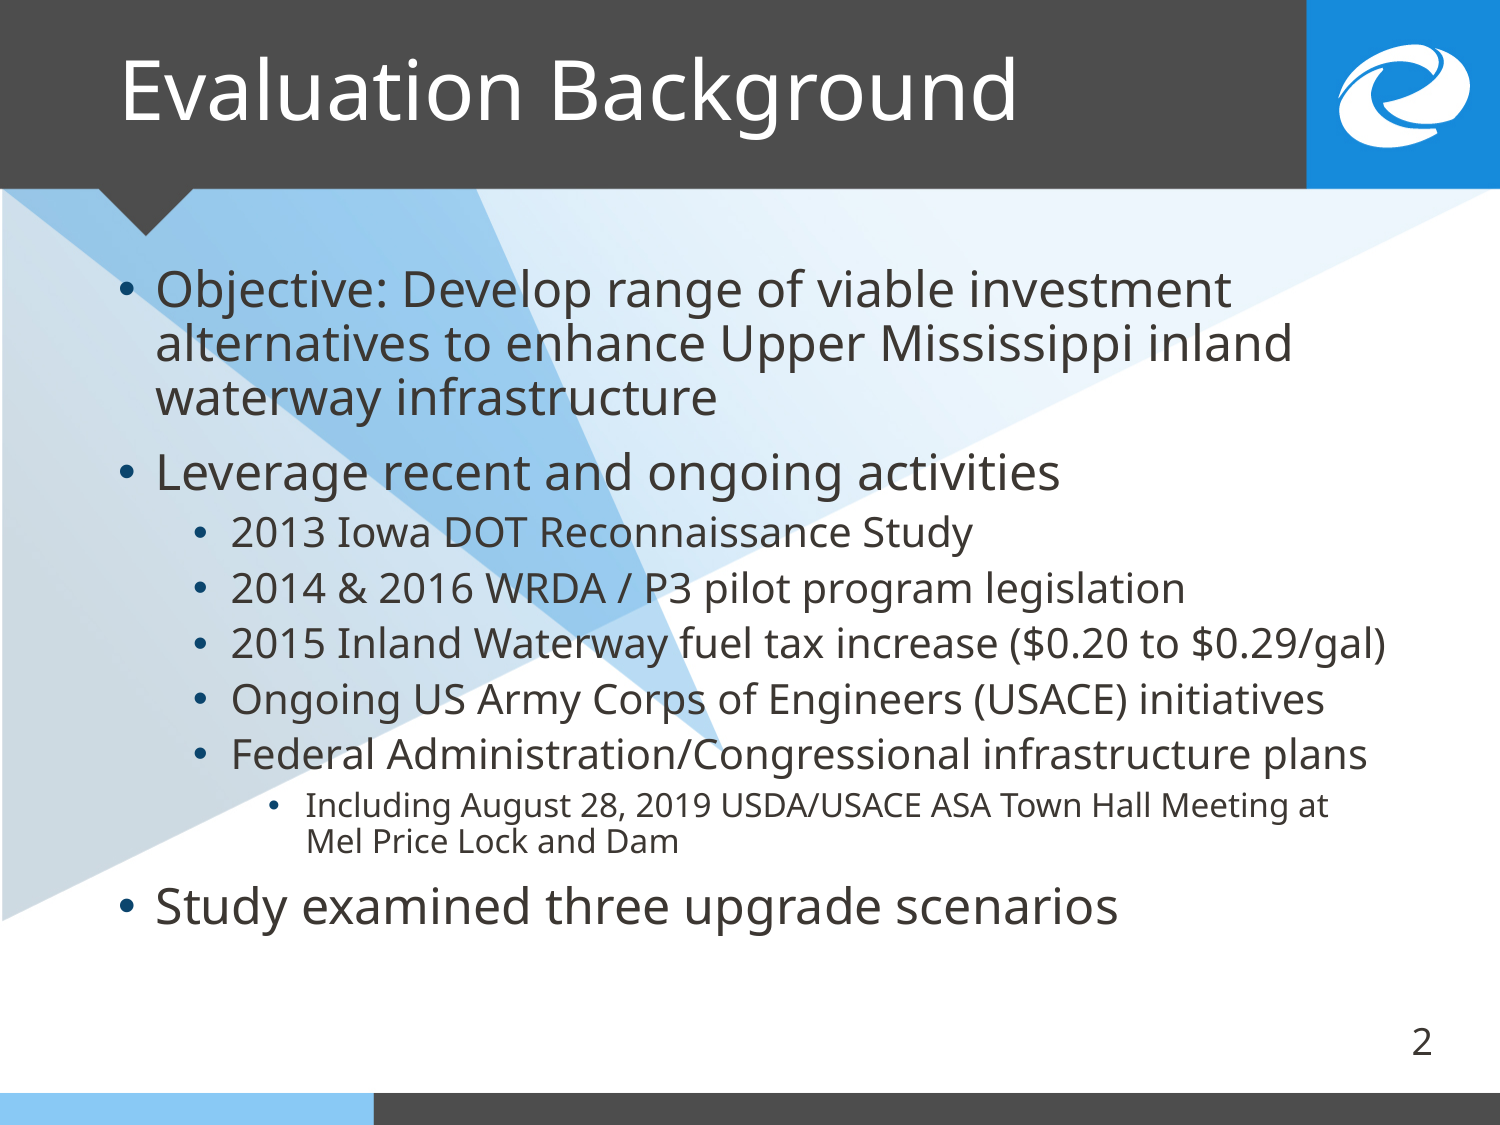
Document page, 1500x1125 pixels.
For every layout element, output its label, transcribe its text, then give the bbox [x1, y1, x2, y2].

list Objective: Develop range of viable investment alternatives to enhance Upper Mississippi inland waterway infrastructure Leverage recent and ongoing activities 2013 Iowa DOT Reconnaissance Study 2014 & 2016 WRDA / P3 pilot program legislation 2015 Inland Waterway fuel tax increase ($0.20 to $0.29/gal) Ongoing US Army Corps of Engineers (USACE) initiatives Federal Administration/Congressional infrastructure plans Including August 28, 2019 USDA/USACE ASA Town Hall Meeting at Mel Price Lock and Dam Study examined three upgrade scenarios [103, 257, 1420, 1072]
text_box 2 [1396, 1010, 1447, 1071]
title Evaluation Background [103, 0, 1308, 188]
picture [0, 0, 1500, 1125]
